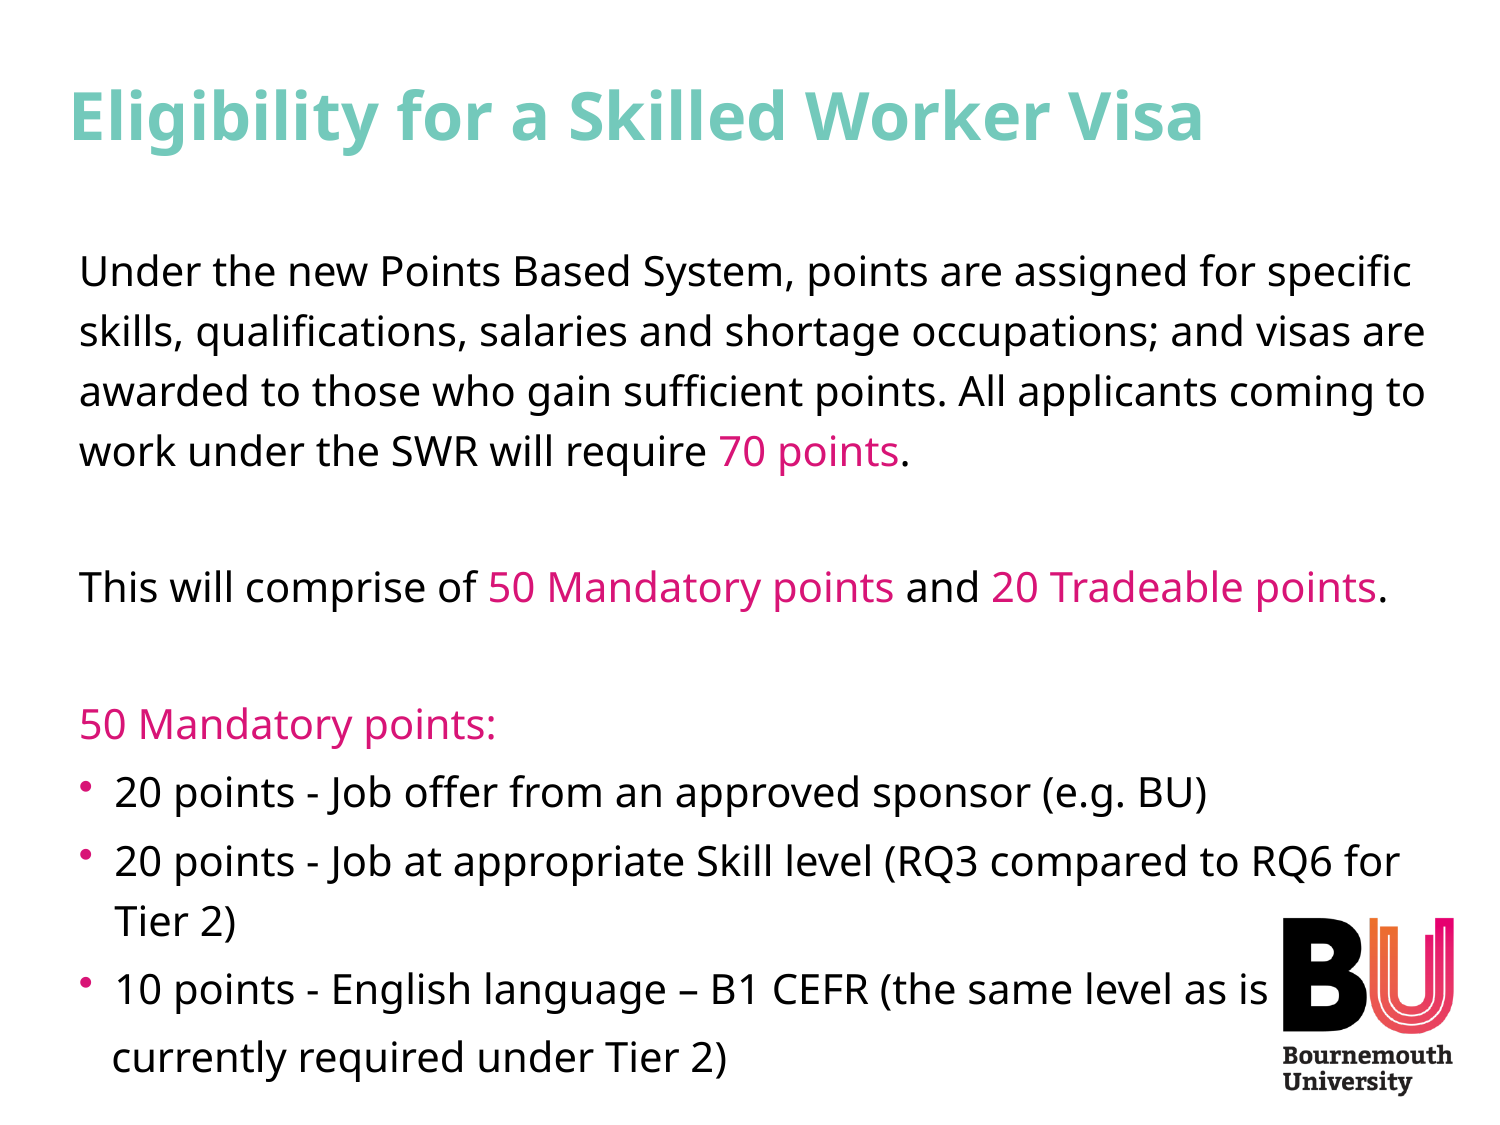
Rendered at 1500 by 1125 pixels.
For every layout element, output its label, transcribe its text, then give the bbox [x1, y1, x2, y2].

picture [1275, 907, 1461, 1107]
list Under the new Points Based System, points are assigned for specific skills, qualifications, salaries and shortage occupations; and visas are awarded to those who gain sufficient points. All applicants coming to work under the SWR will require 70 points. This will comprise of 50 Mandatory points and 20 Tradeable points. 50 Mandatory points: 20 points - Job offer from an approved sponsor (e.g. BU) 20 points - Job at appropriate Skill level (RQ3 compared to RQ6 for Tier 2) 10 points - English language – B1 CEFR (the same level as is currently required under Tier 2) [58, 226, 1459, 1093]
title Eligibility for a Skilled Worker Visa [24, 35, 1416, 192]
